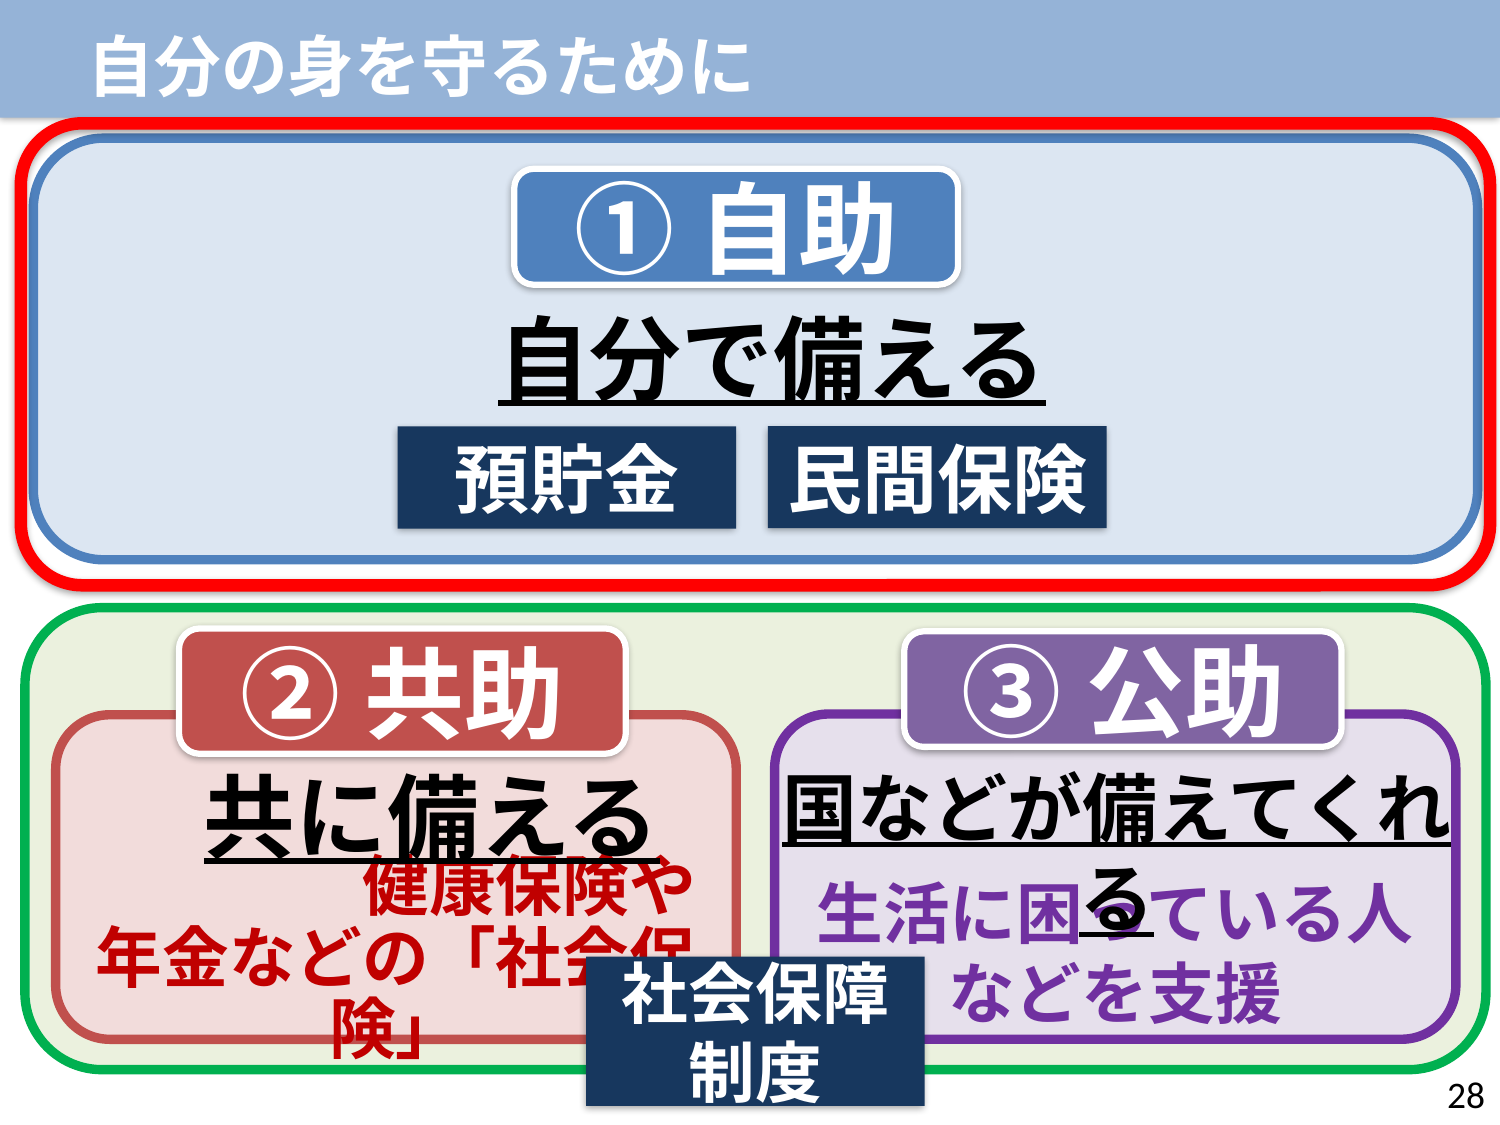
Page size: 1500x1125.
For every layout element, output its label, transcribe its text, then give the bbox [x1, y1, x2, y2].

text_box [20, 156, 27, 553]
text_box [1483, 154, 1491, 555]
text_box [0, 0, 1500, 118]
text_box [24, 607, 1487, 1070]
text_box [724, 594, 1339, 606]
text_box [43, 122, 1468, 136]
text_box 社会保障制度 [585, 1078, 925, 1107]
slide_number 28 [1162, 1063, 1500, 1123]
text_box 自分の身を守るために [71, 3, 1183, 122]
text_box [38, 568, 1473, 587]
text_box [33, 137, 1478, 560]
